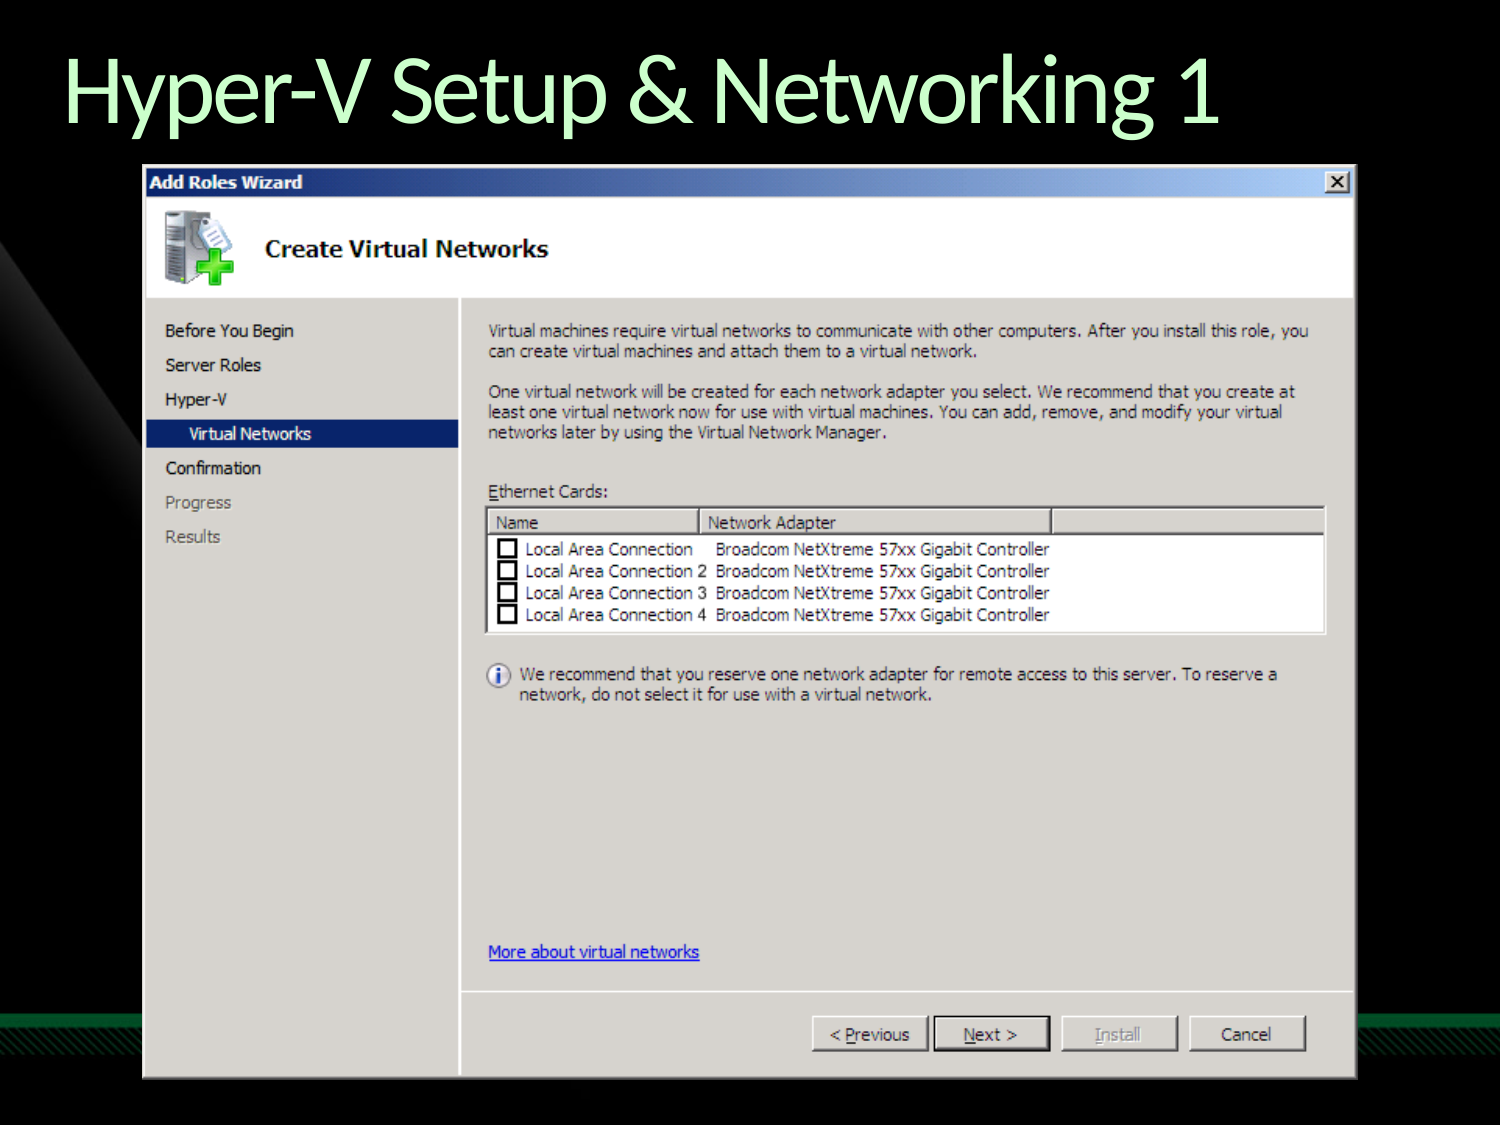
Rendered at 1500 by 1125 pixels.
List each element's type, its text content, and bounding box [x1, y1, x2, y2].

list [141, 164, 1359, 1081]
picture [0, 0, 1500, 1125]
title Hyper-V Setup & Networking 1 [62, 37, 1438, 147]
